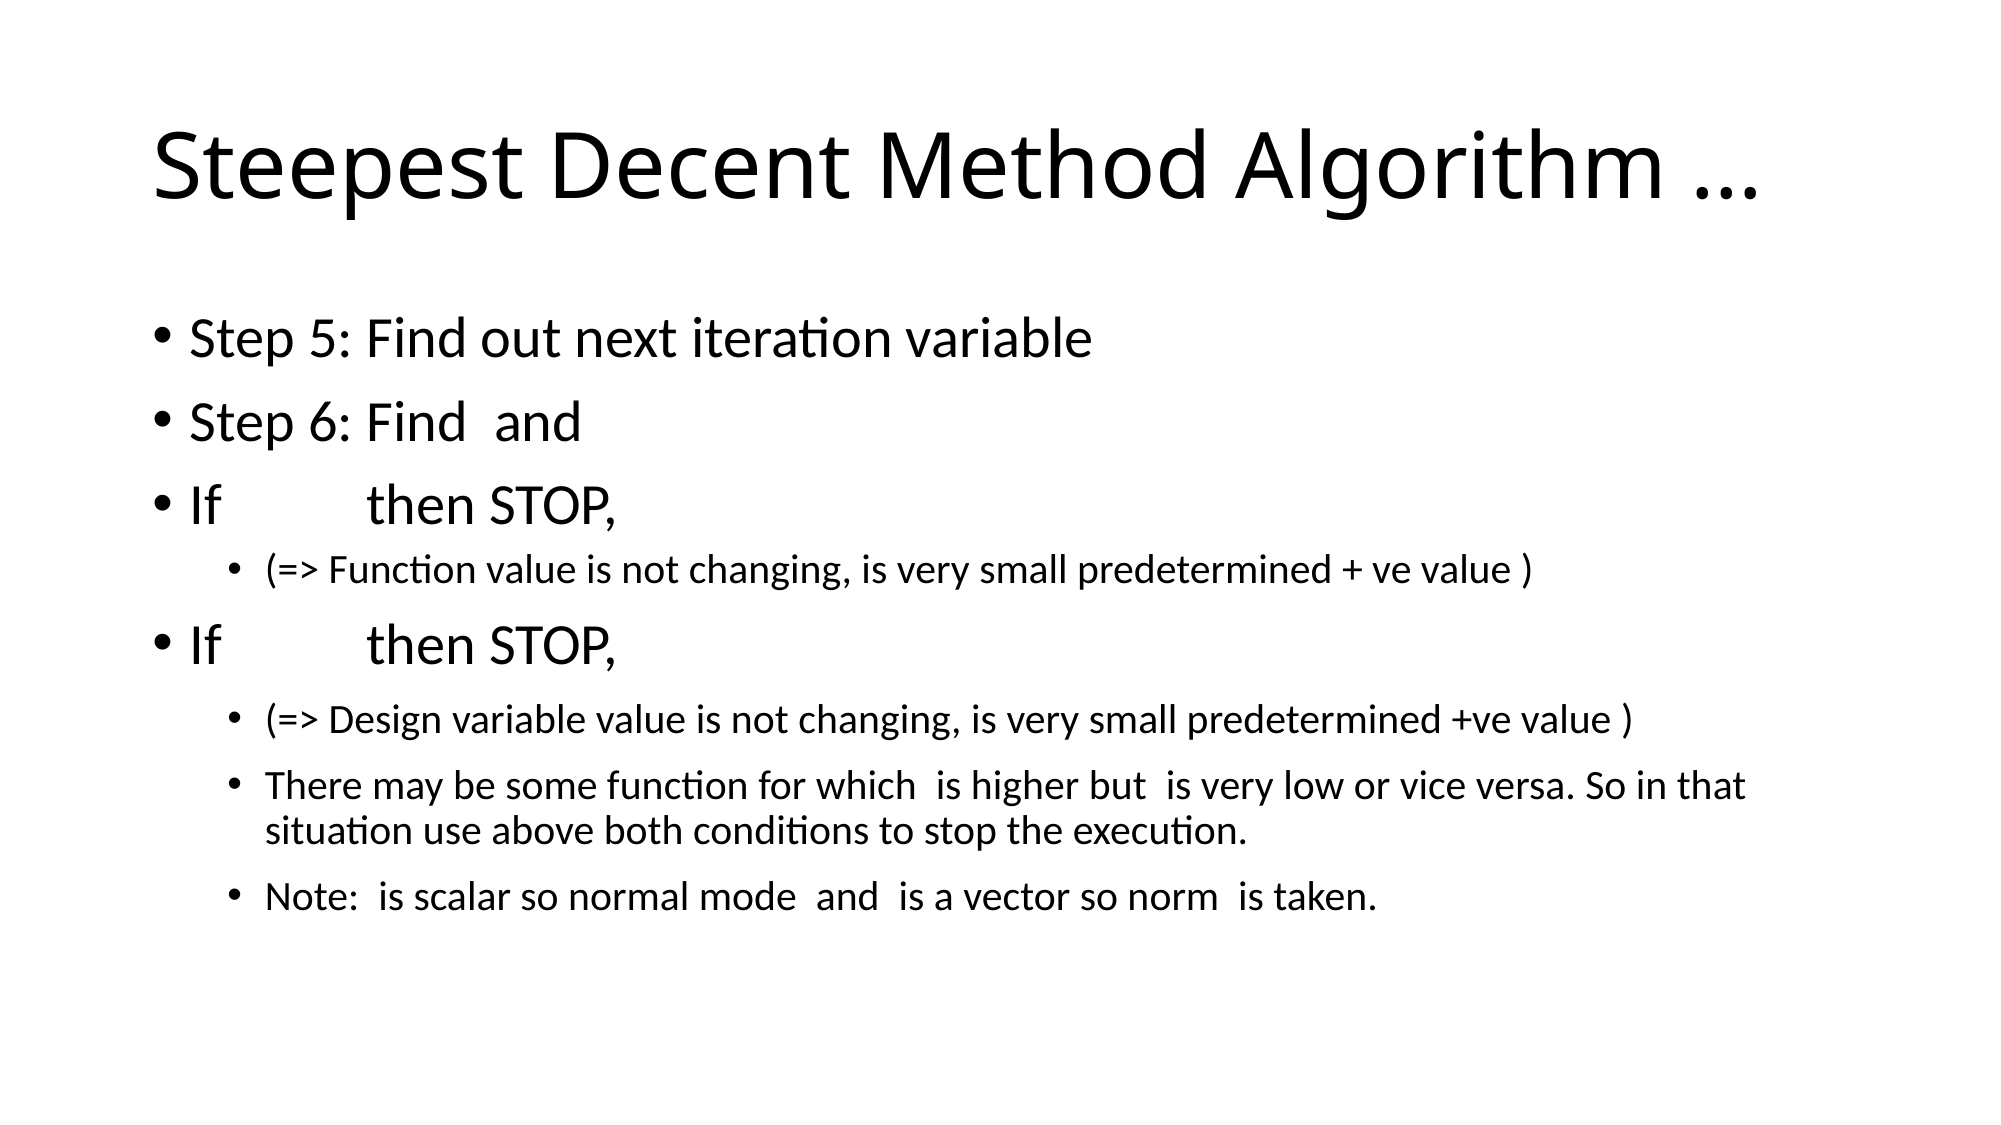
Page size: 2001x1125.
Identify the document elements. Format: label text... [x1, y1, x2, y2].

title Steepest Decent Method Algorithm … [137, 59, 1863, 278]
